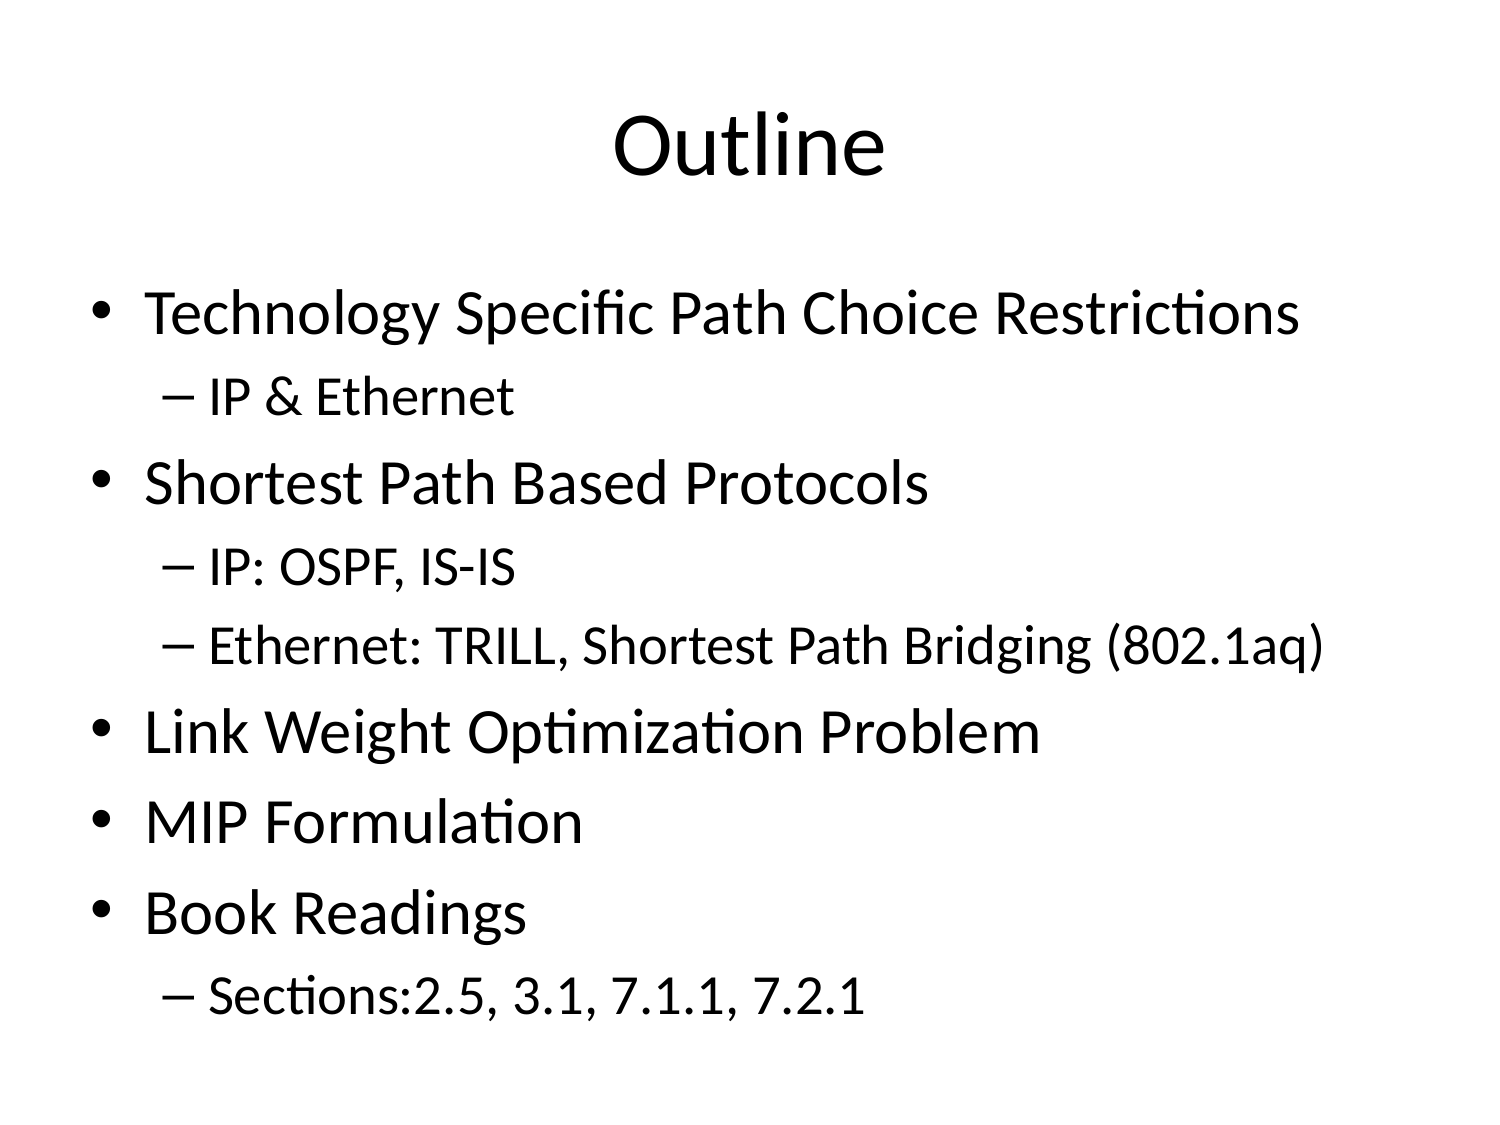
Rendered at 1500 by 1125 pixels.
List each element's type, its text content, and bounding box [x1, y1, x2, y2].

title Outline [75, 45, 1425, 233]
list Technology Specific Path Choice Restrictions IP & Ethernet Shortest Path Based Protocols IP: OSPF, IS-IS Ethernet: TRILL, Shortest Path Bridging (802.1aq) Link Weight Optimization Problem MIP Formulation Book Readings Sections:2.5, 3.1, 7.1.1, 7.2.1 [75, 262, 1425, 1038]
